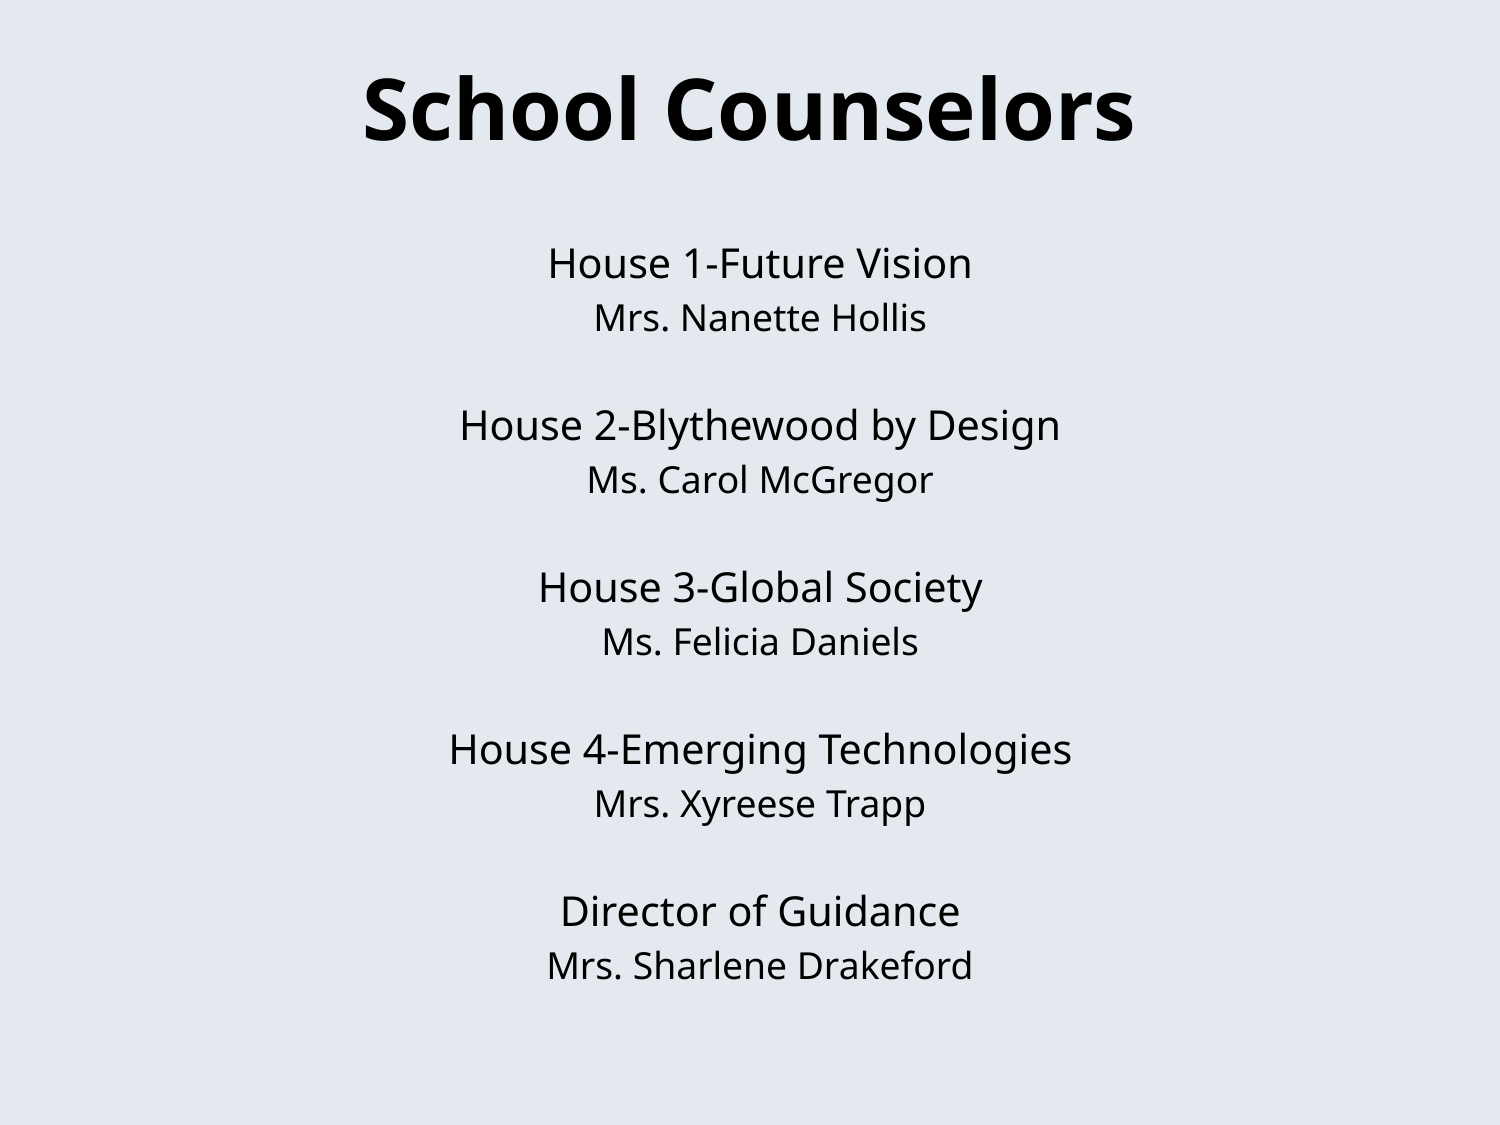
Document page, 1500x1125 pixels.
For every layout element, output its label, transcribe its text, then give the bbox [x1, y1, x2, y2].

title School Counselors [75, 12, 1425, 200]
list House 1-Future Vision Mrs. Nanette Hollis House 2-Blythewood by Design Ms. Carol McGregor House 3-Global Society Ms. Felicia Daniels House 4-Emerging Technologies Mrs. Xyreese Trapp Director of Guidance Mrs. Sharlene Drakeford [75, 229, 1425, 1003]
